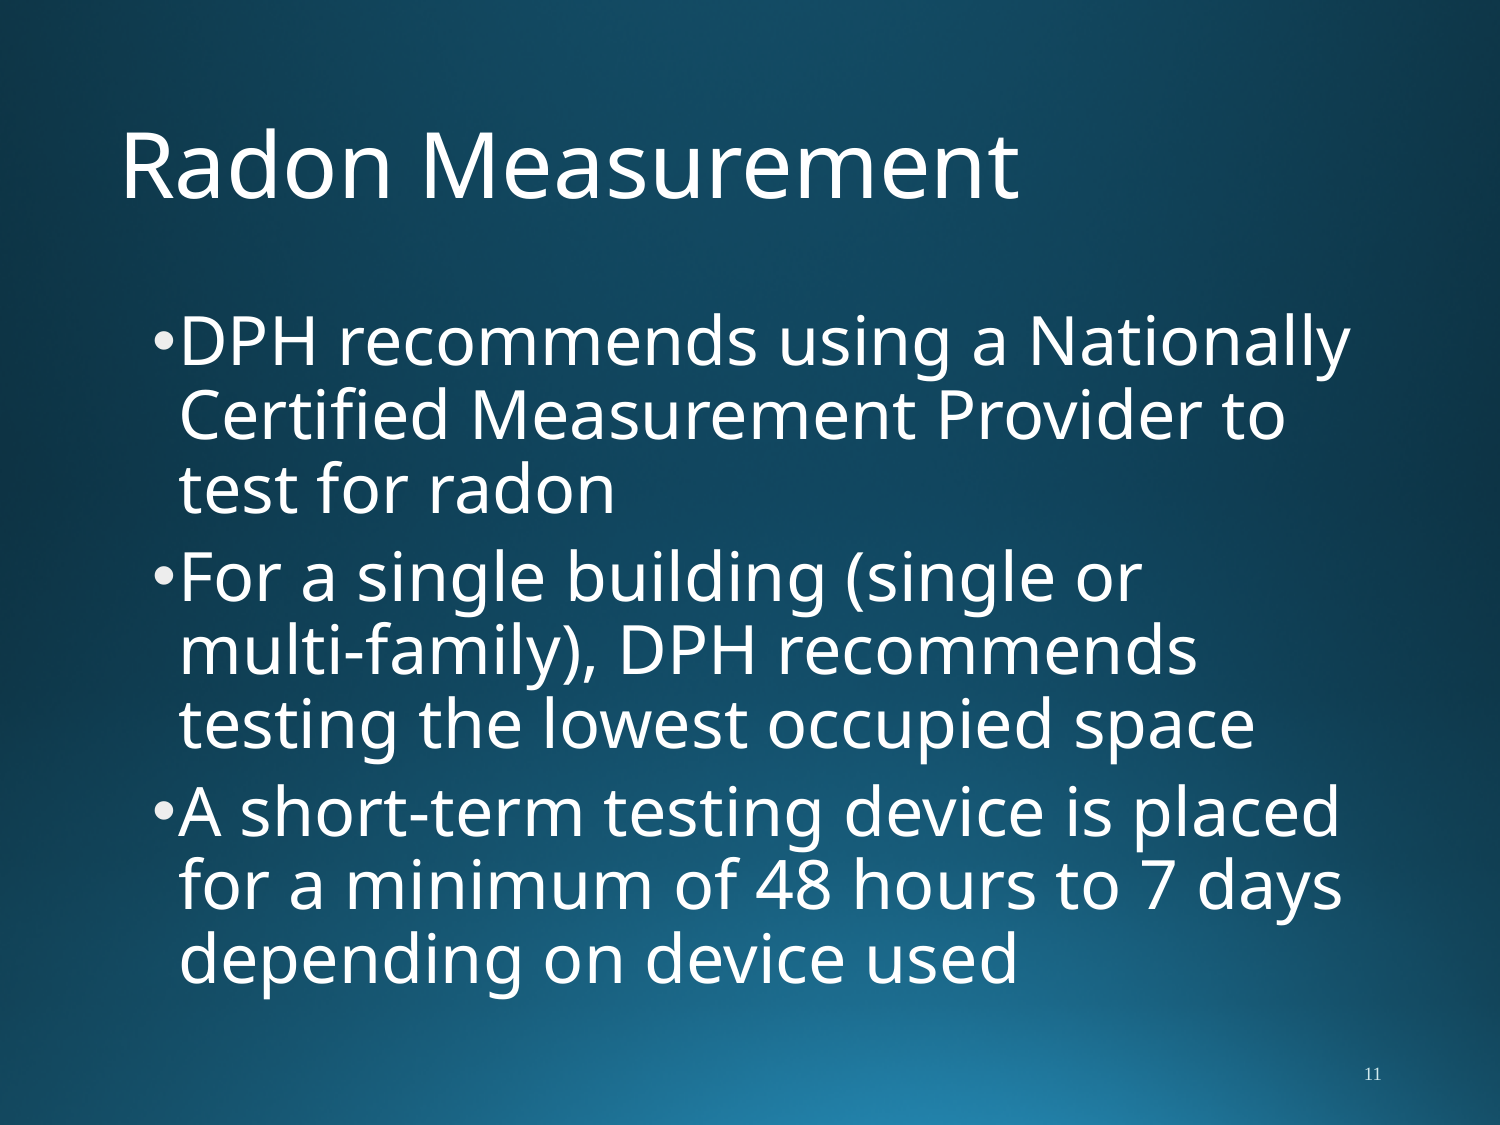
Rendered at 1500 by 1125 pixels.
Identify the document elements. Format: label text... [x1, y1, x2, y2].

slide_number 11 [1059, 1042, 1397, 1103]
title Radon Measurement [103, 59, 1397, 278]
list DPH recommends using a Nationally Certified Measurement Provider to test for radon For a single building (single or multi-family), DPH recommends testing the lowest occupied space A short-term testing device is placed for a minimum of 48 hours to 7 days depending on device used [137, 299, 1397, 1014]
picture [0, 0, 1500, 1125]
